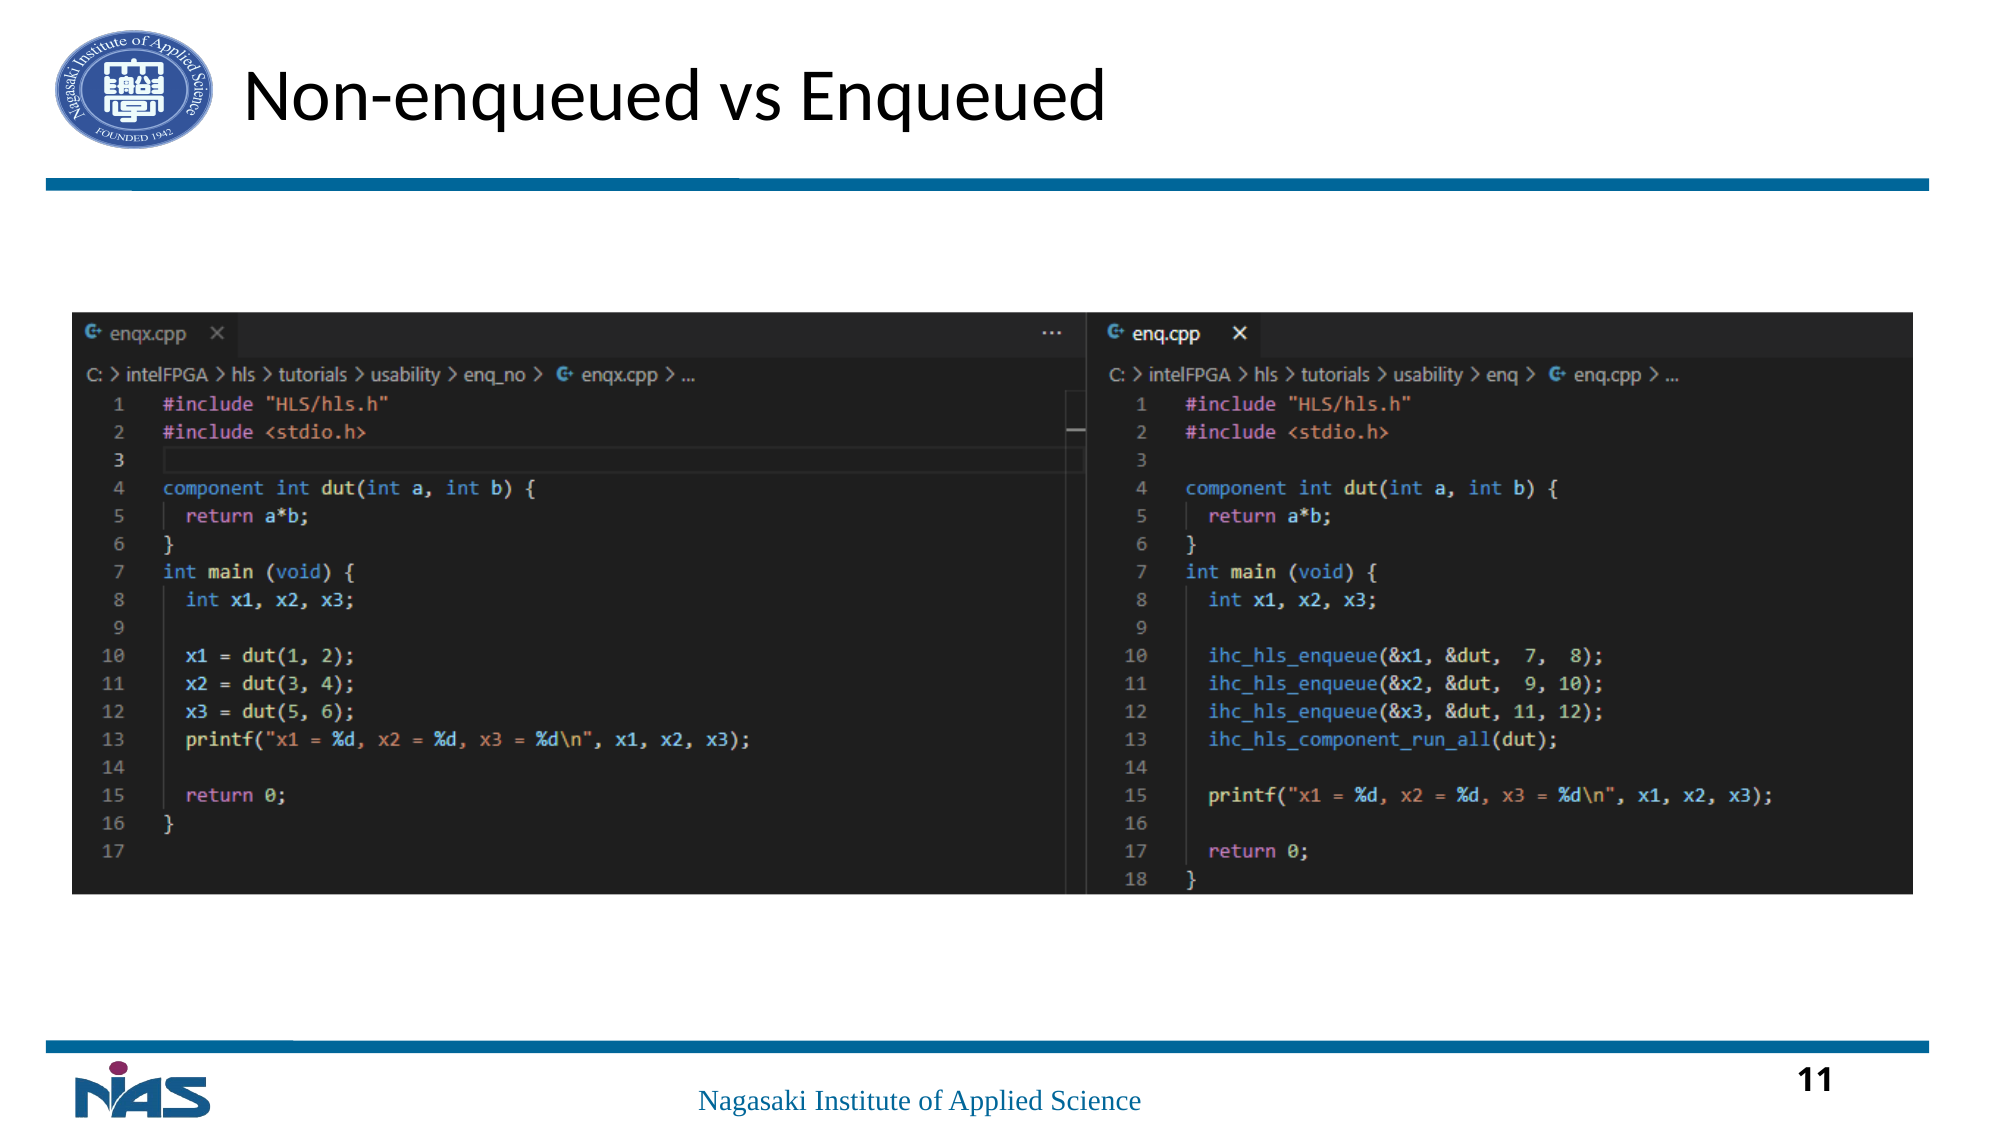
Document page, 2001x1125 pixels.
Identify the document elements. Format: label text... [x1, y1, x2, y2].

picture [70, 1059, 215, 1125]
picture [55, 30, 213, 149]
picture [72, 285, 1913, 921]
title Non-enqueued vs Enqueued [228, 19, 1900, 161]
